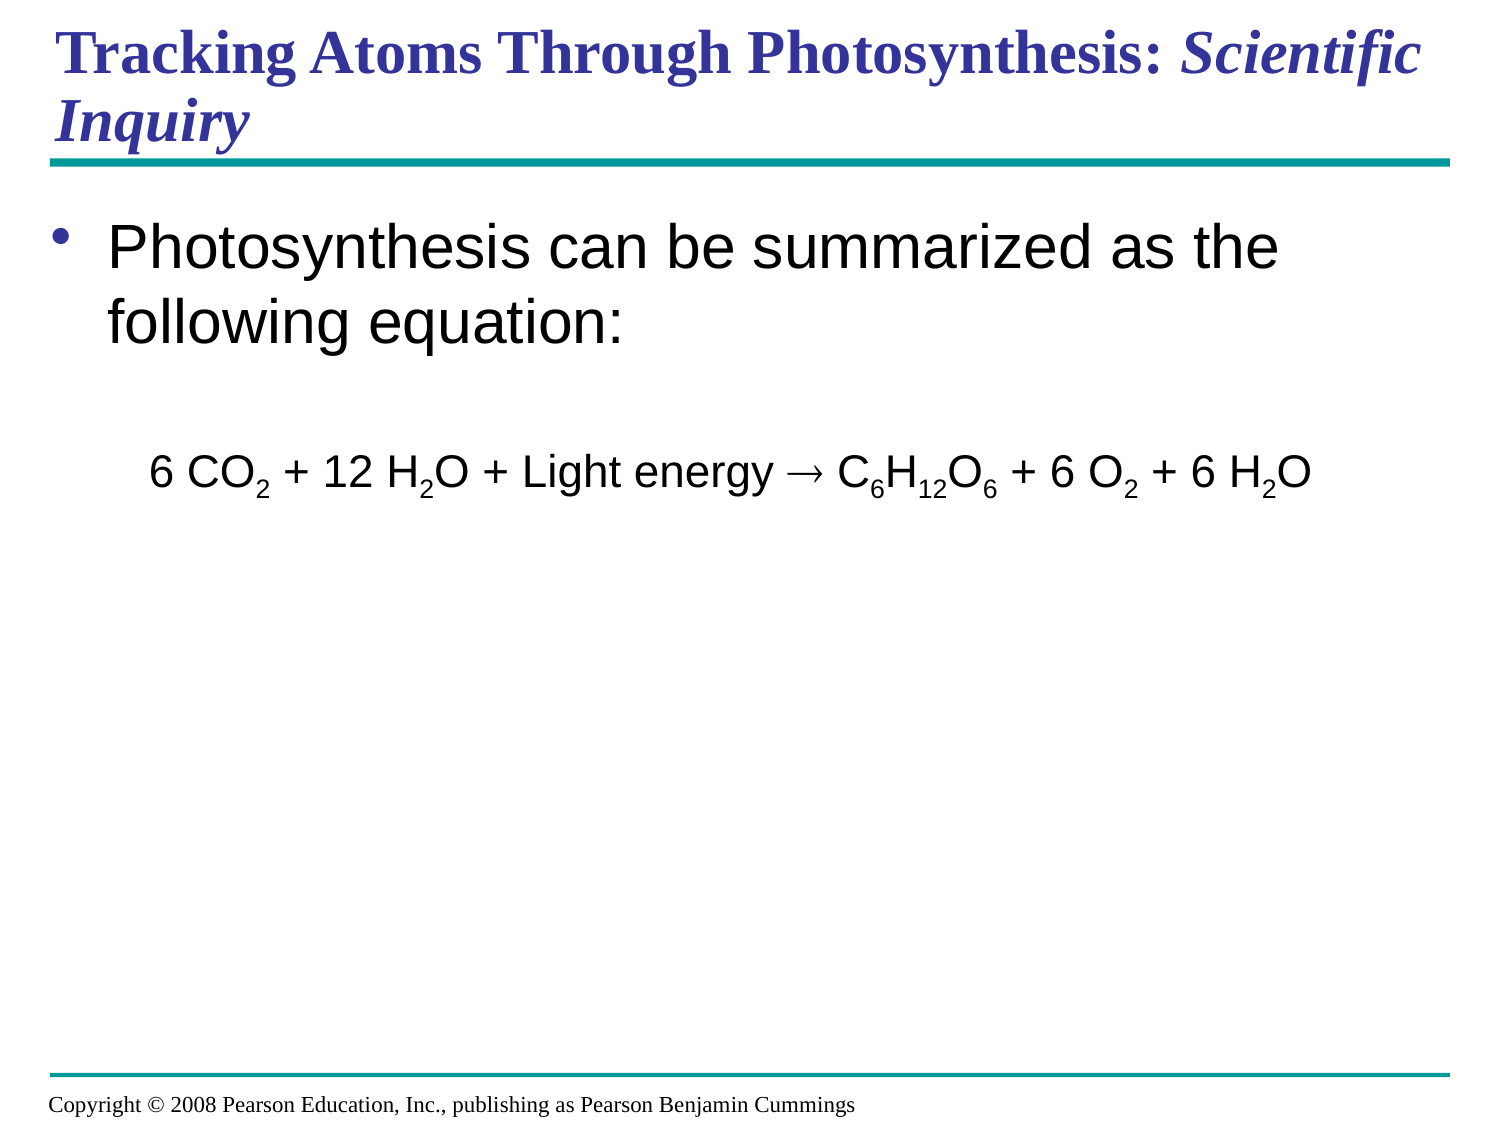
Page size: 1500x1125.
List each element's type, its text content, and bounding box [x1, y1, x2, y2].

text_box Copyright © 2008 Pearson Education, Inc., publishing as Pearson Benjamin Cummings [33, 1082, 934, 1125]
text_box 6 CO2 + 12 H2O + Light energy  C6H12O6 + 6 O2 + 6 H2O [133, 433, 1341, 512]
title Tracking Atoms Through Photosynthesis: Scientific Inquiry [40, 12, 1442, 163]
list Photosynthesis can be summarized as the following equation: [35, 198, 1436, 365]
